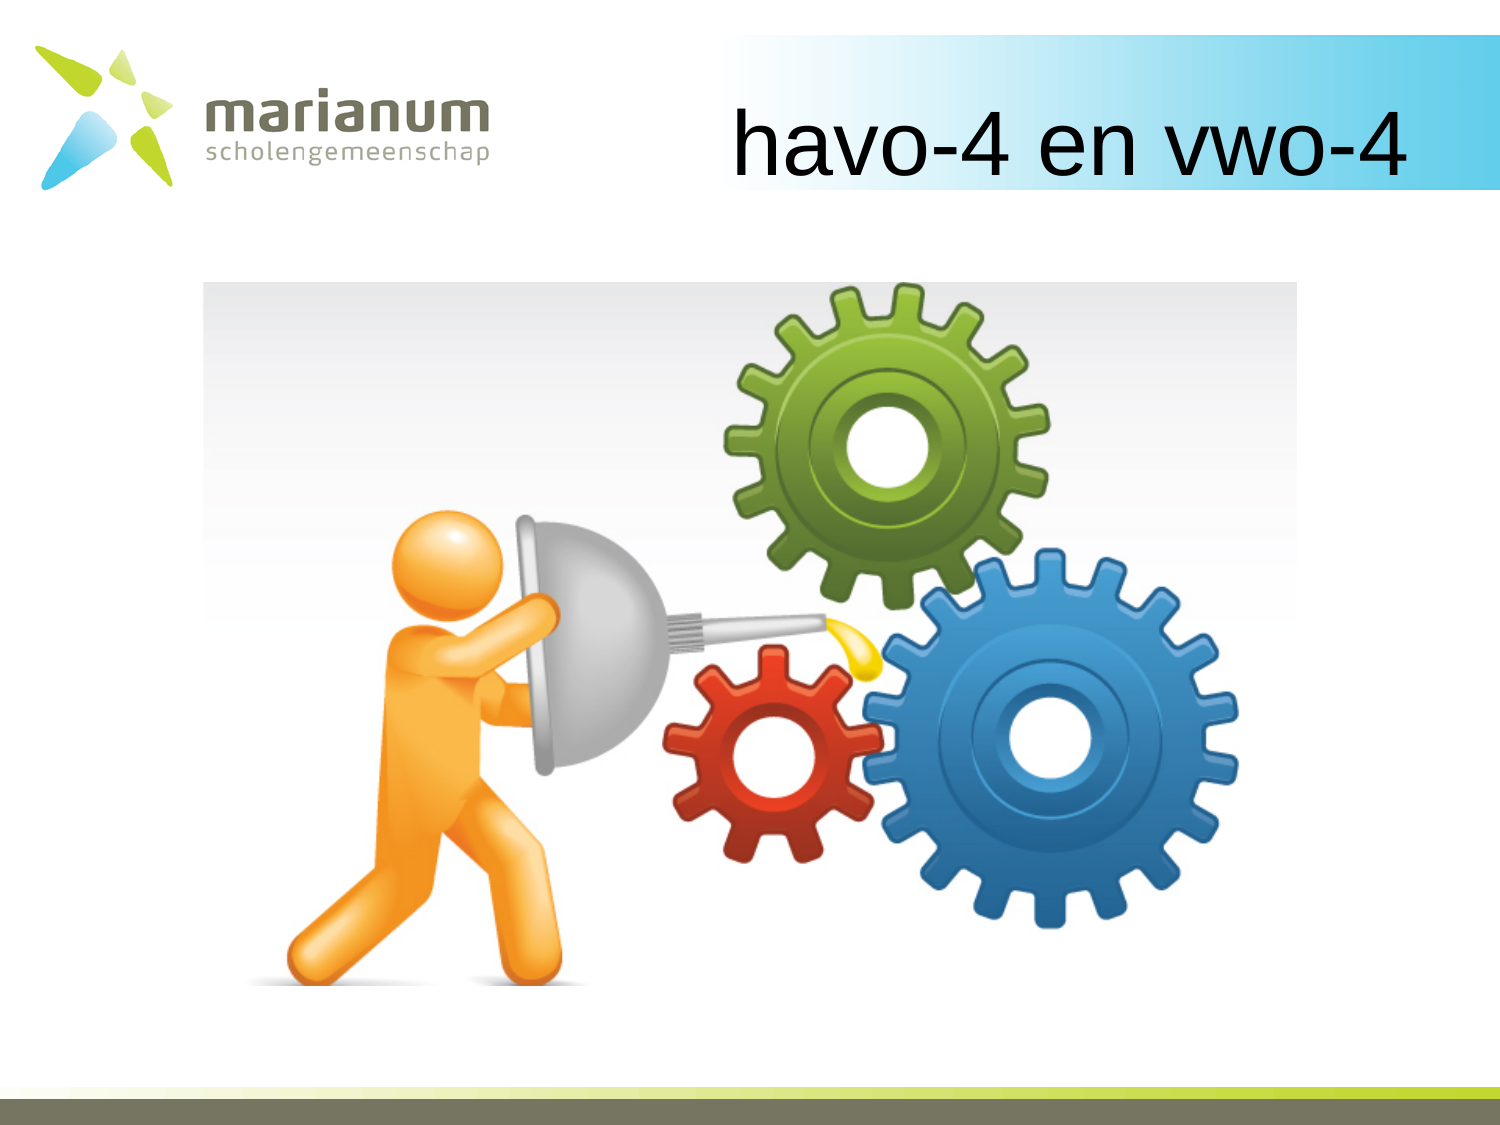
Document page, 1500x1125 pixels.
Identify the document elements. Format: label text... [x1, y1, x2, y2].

title havo-4 en vwo-4 [75, 45, 1425, 233]
picture [0, 0, 1500, 1125]
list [202, 281, 1298, 986]
